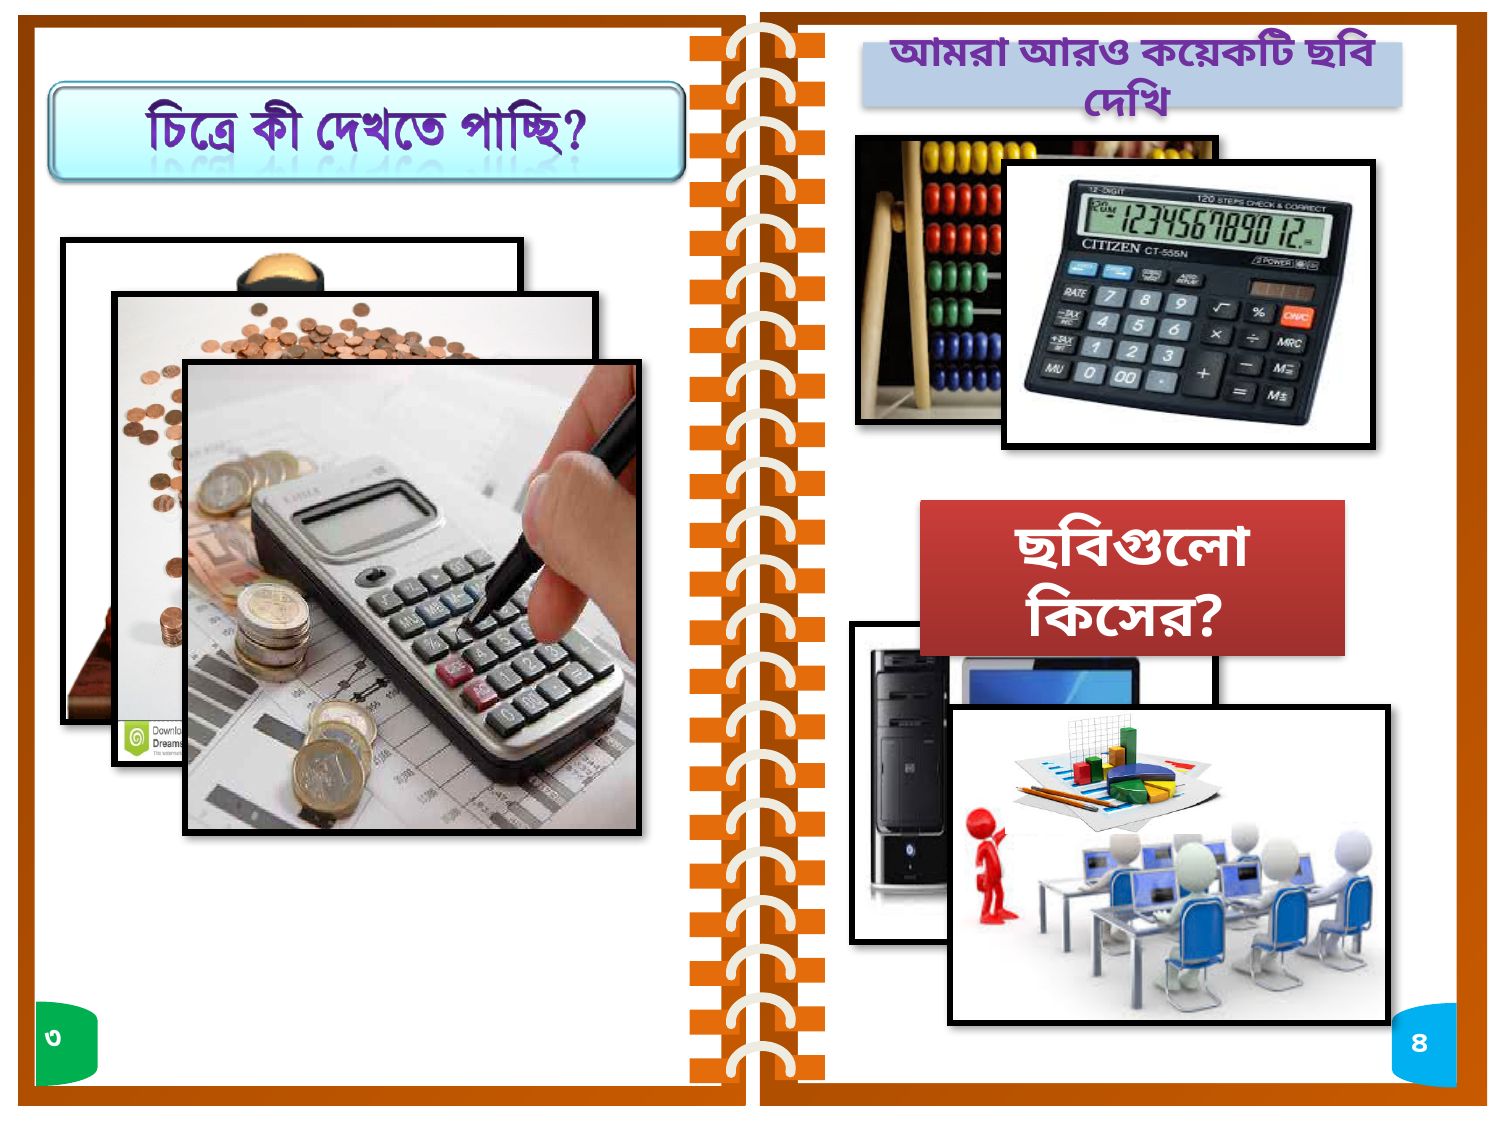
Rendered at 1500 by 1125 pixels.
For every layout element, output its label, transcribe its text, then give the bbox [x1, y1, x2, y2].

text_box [689, 35, 725, 1084]
text_box [32, 26, 724, 1088]
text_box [26, 1001, 98, 1087]
text_box [758, 10, 1489, 1107]
picture [41, 67, 692, 830]
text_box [952, 710, 1385, 1020]
picture [855, 626, 1213, 940]
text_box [730, 27, 792, 1094]
text_box [796, 23, 1459, 1085]
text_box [1391, 1002, 1457, 1088]
text_box [16, 13, 748, 1107]
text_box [795, 32, 826, 1081]
text_box ছবিগুলো কিসের? [920, 500, 1345, 656]
text_box আমরা আরও কয়েকটি ছবি দেখি [863, 42, 1403, 107]
picture [860, 140, 1370, 444]
